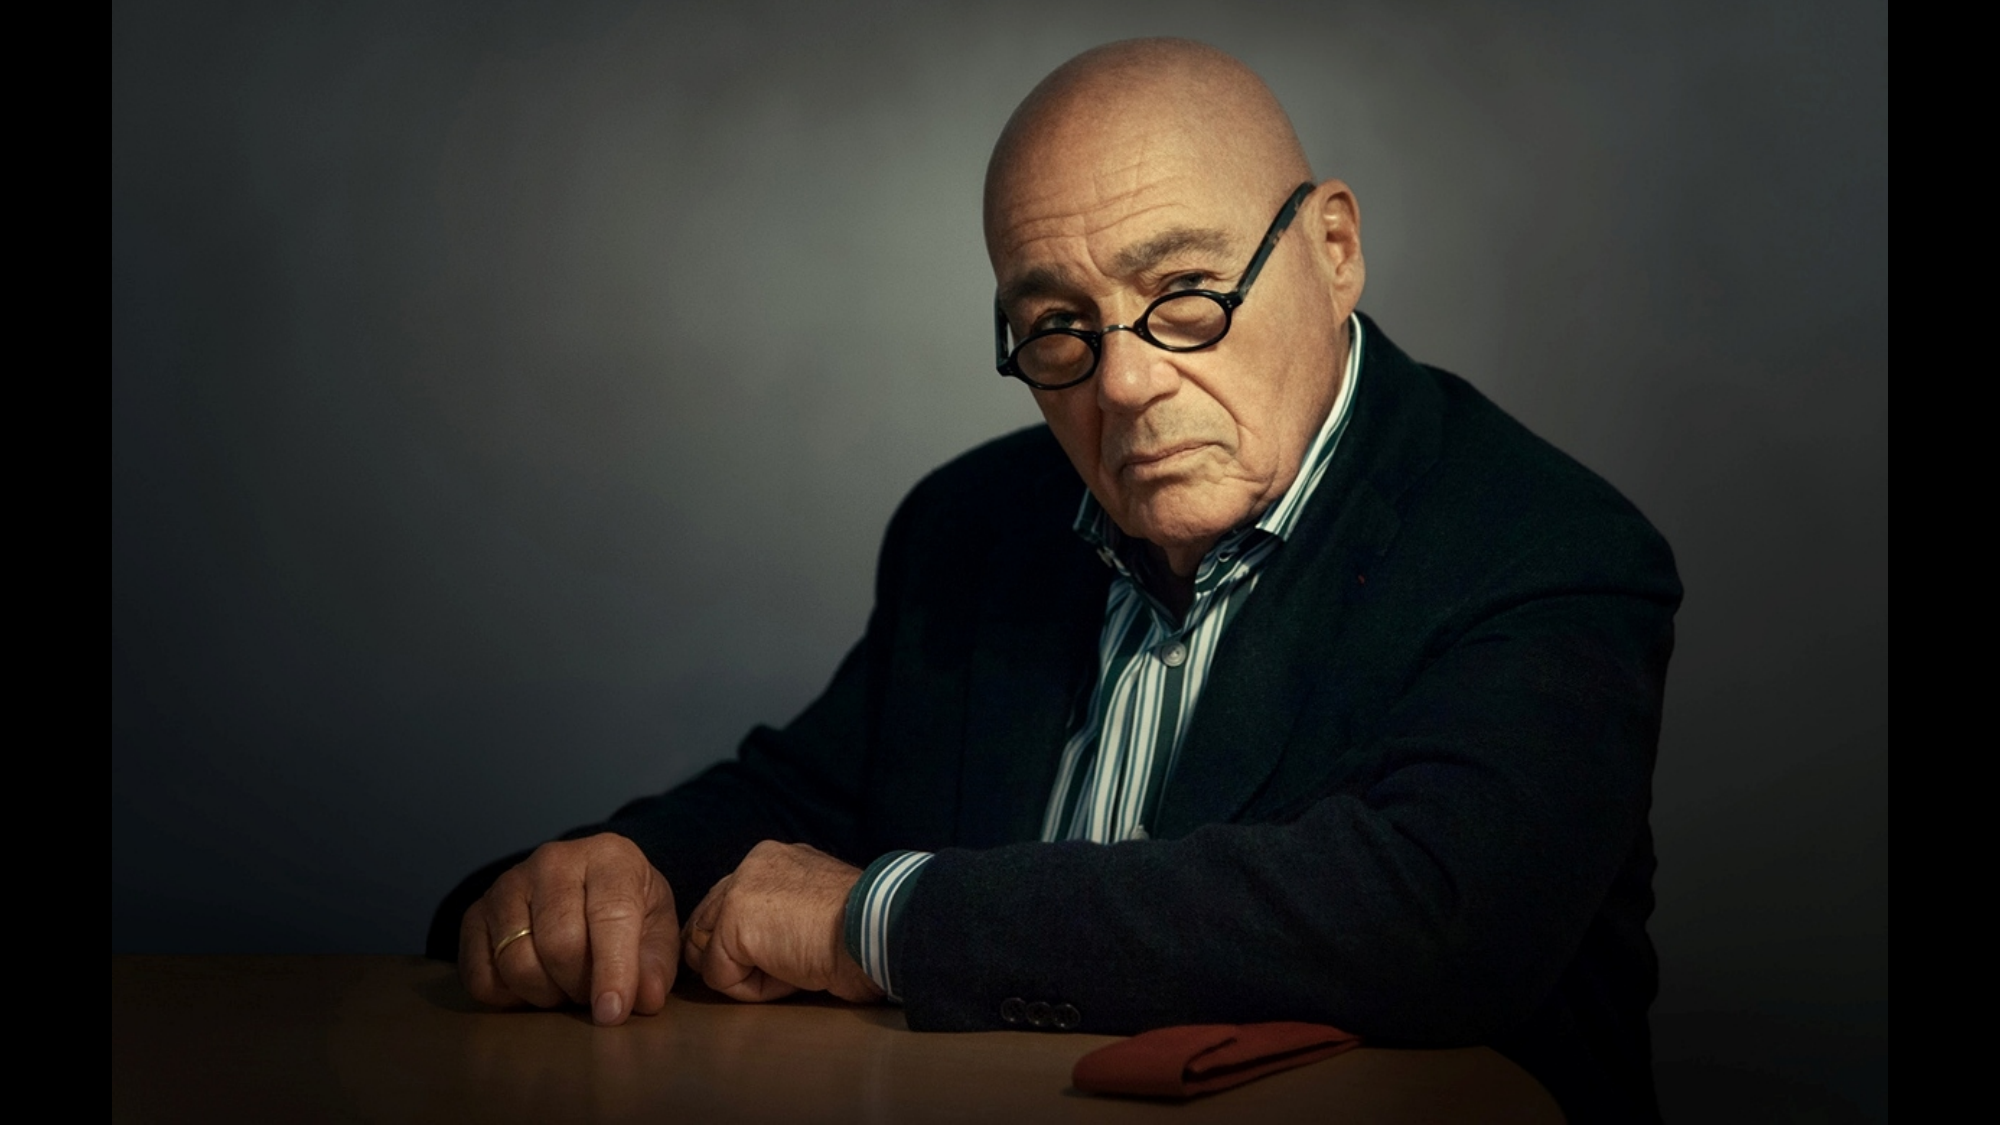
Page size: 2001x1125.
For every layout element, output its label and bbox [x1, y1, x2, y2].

picture [112, 0, 1888, 1125]
